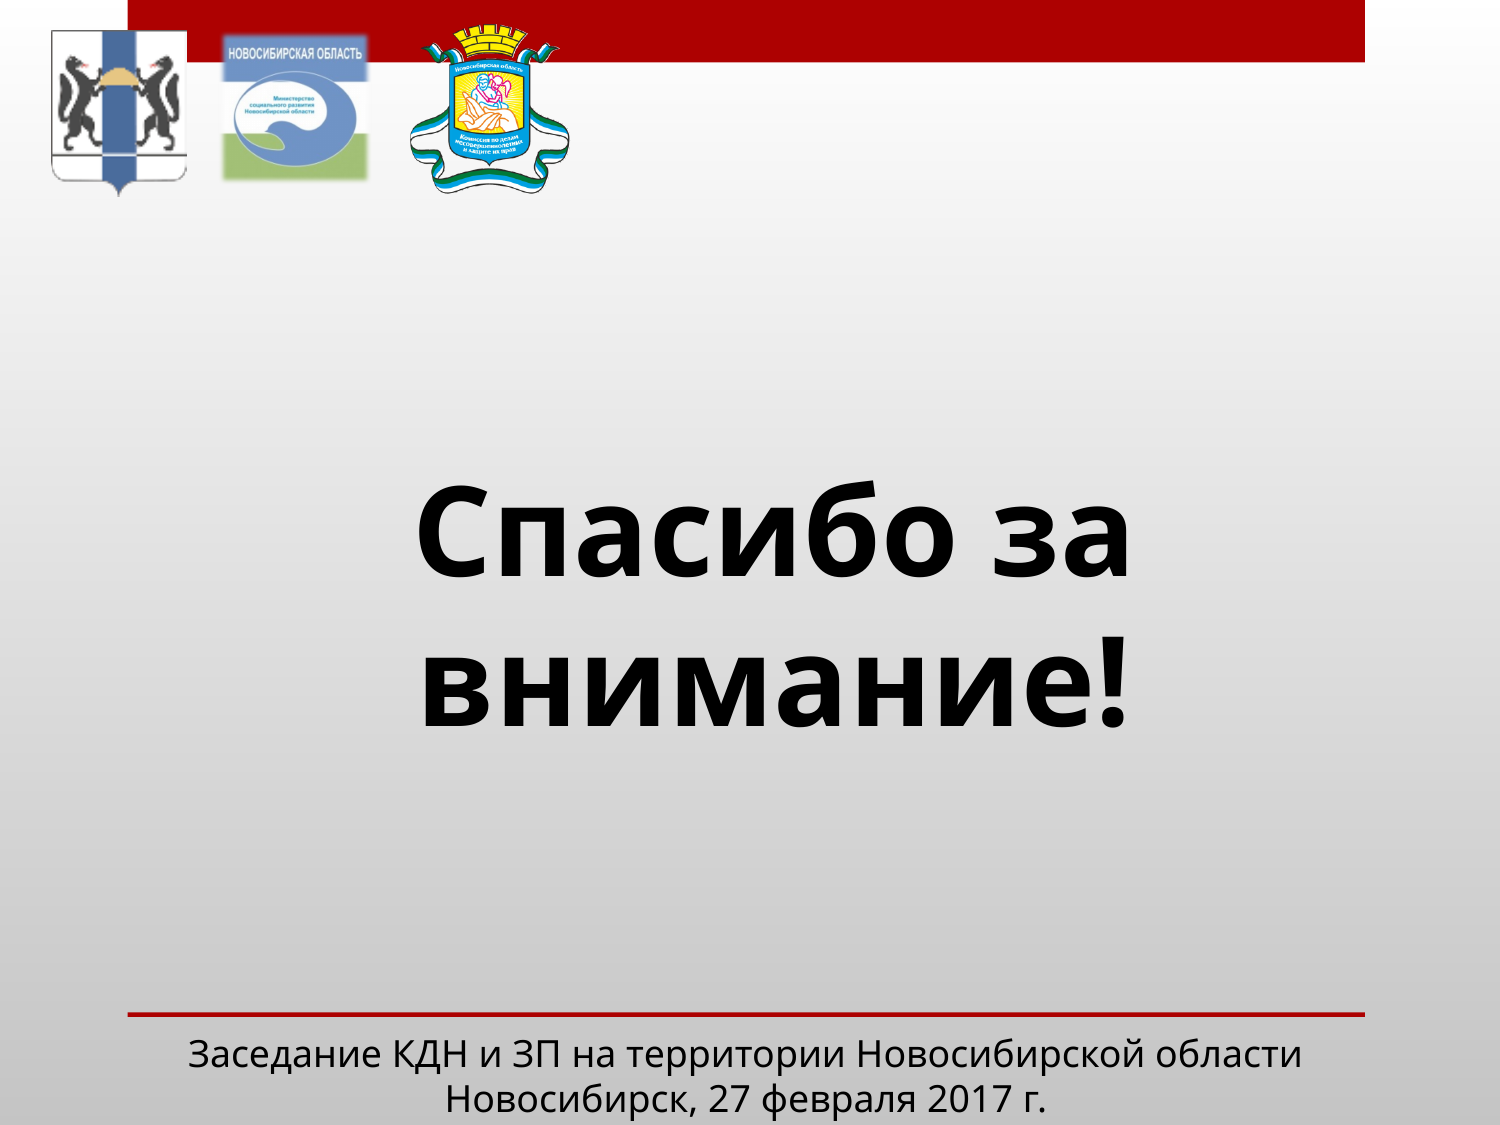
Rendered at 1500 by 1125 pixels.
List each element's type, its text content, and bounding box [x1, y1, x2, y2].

picture [404, 18, 574, 197]
picture [217, 30, 373, 186]
text_box Заседание КДН и ЗП на территории Новосибирской области Новосибирск, 27 февраля 2017 г. [118, 1023, 1374, 1125]
text_box Спасибо за внимание! [175, 444, 1374, 760]
picture [50, 30, 188, 197]
